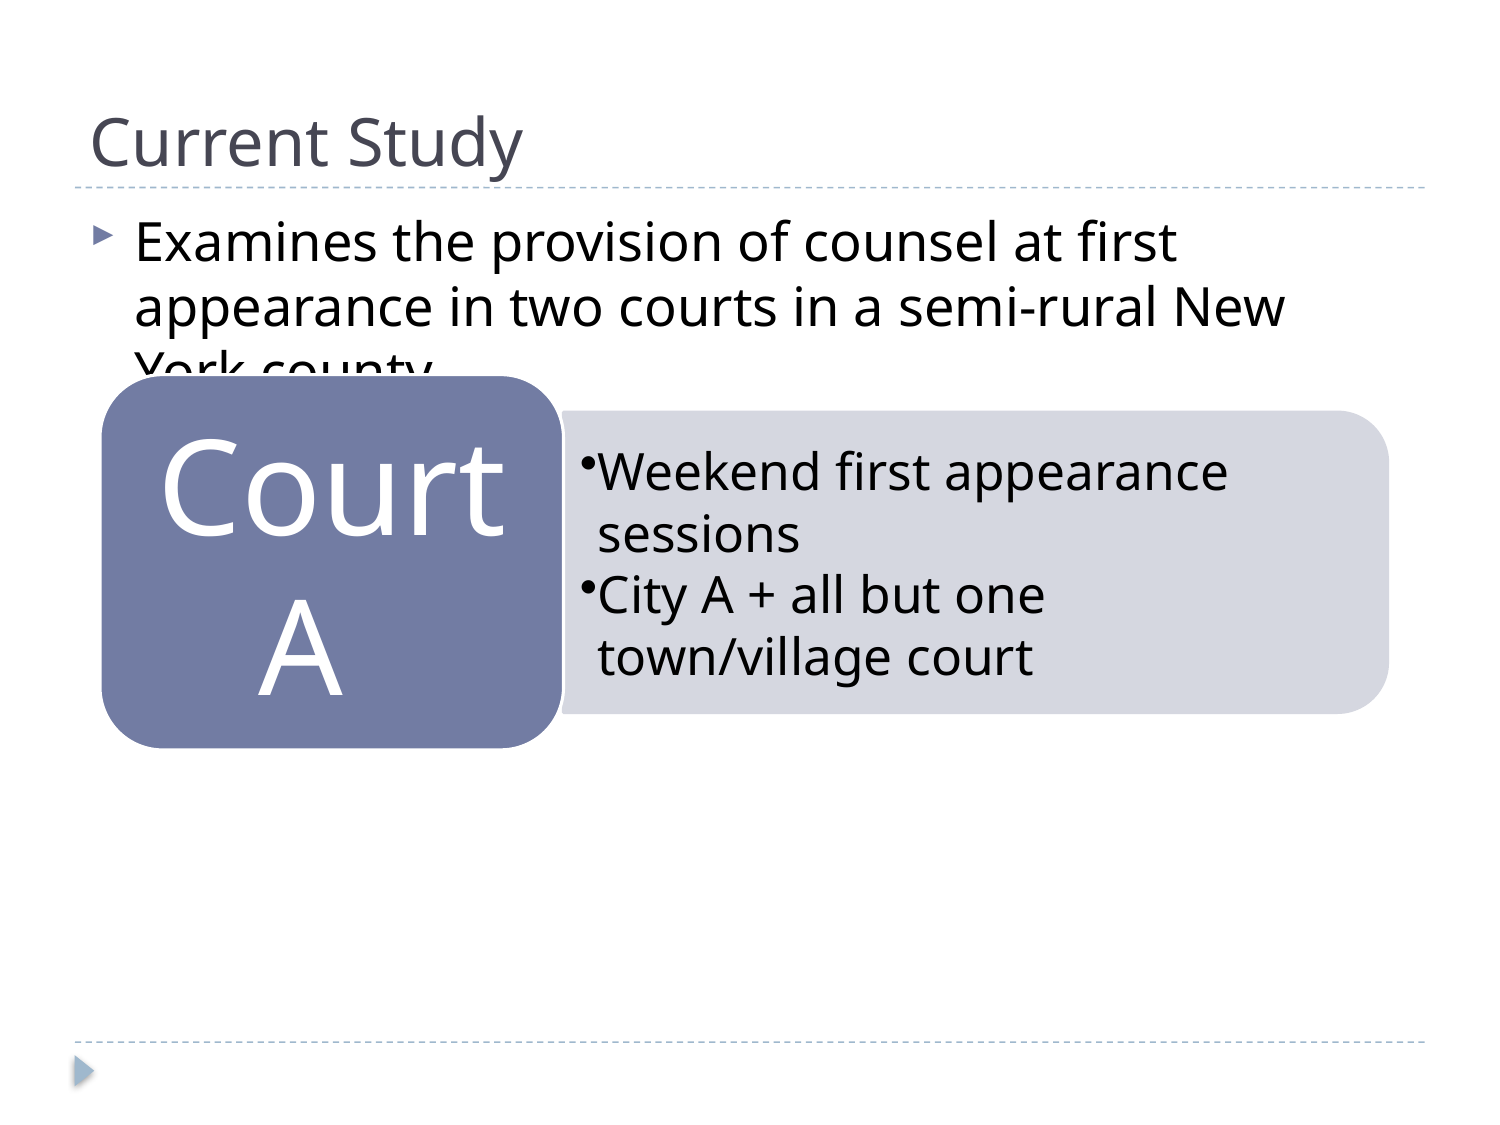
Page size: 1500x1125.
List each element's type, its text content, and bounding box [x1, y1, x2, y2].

list Examines the provision of counsel at first appearance in two courts in a semi-rural New York county [75, 200, 1425, 1038]
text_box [99, 374, 1388, 751]
title Current Study [75, 24, 1425, 188]
